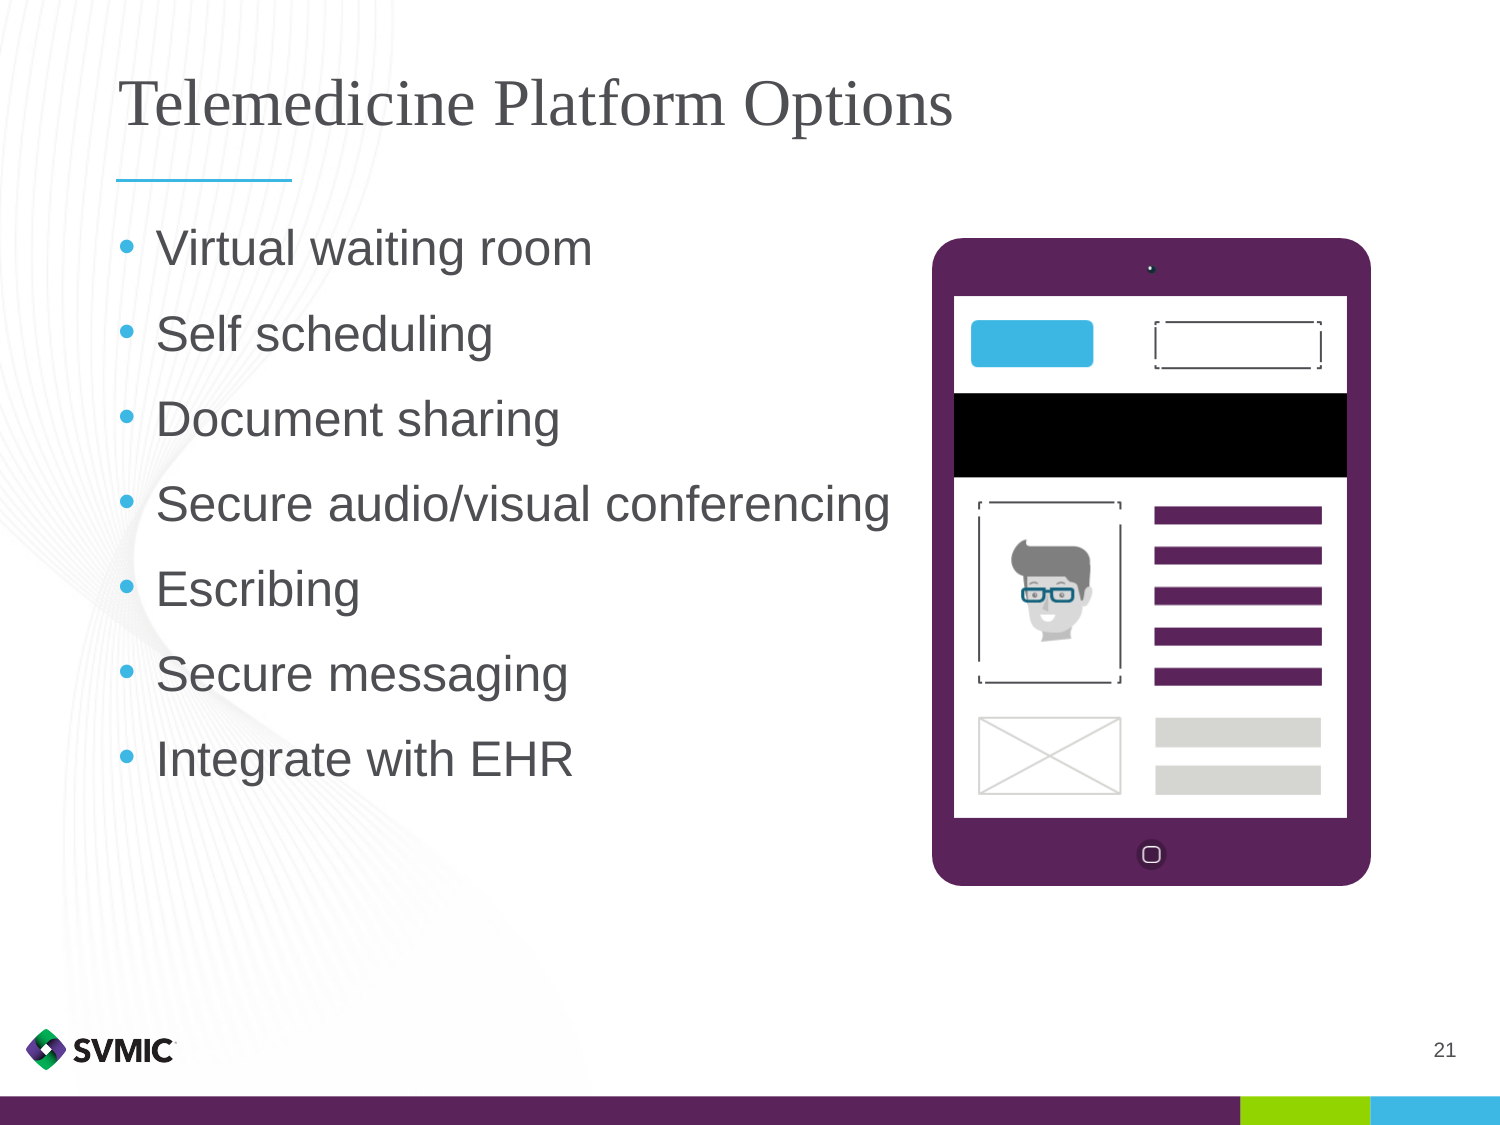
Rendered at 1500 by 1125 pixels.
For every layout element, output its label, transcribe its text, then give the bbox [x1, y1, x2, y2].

picture [0, 0, 1500, 1096]
title Telemedicine Platform Options [103, 59, 1397, 153]
list Virtual waiting room Self scheduling Document sharing Secure audio/visual conferencing Escribing Secure messaging Integrate with EHR [103, 208, 1397, 1004]
